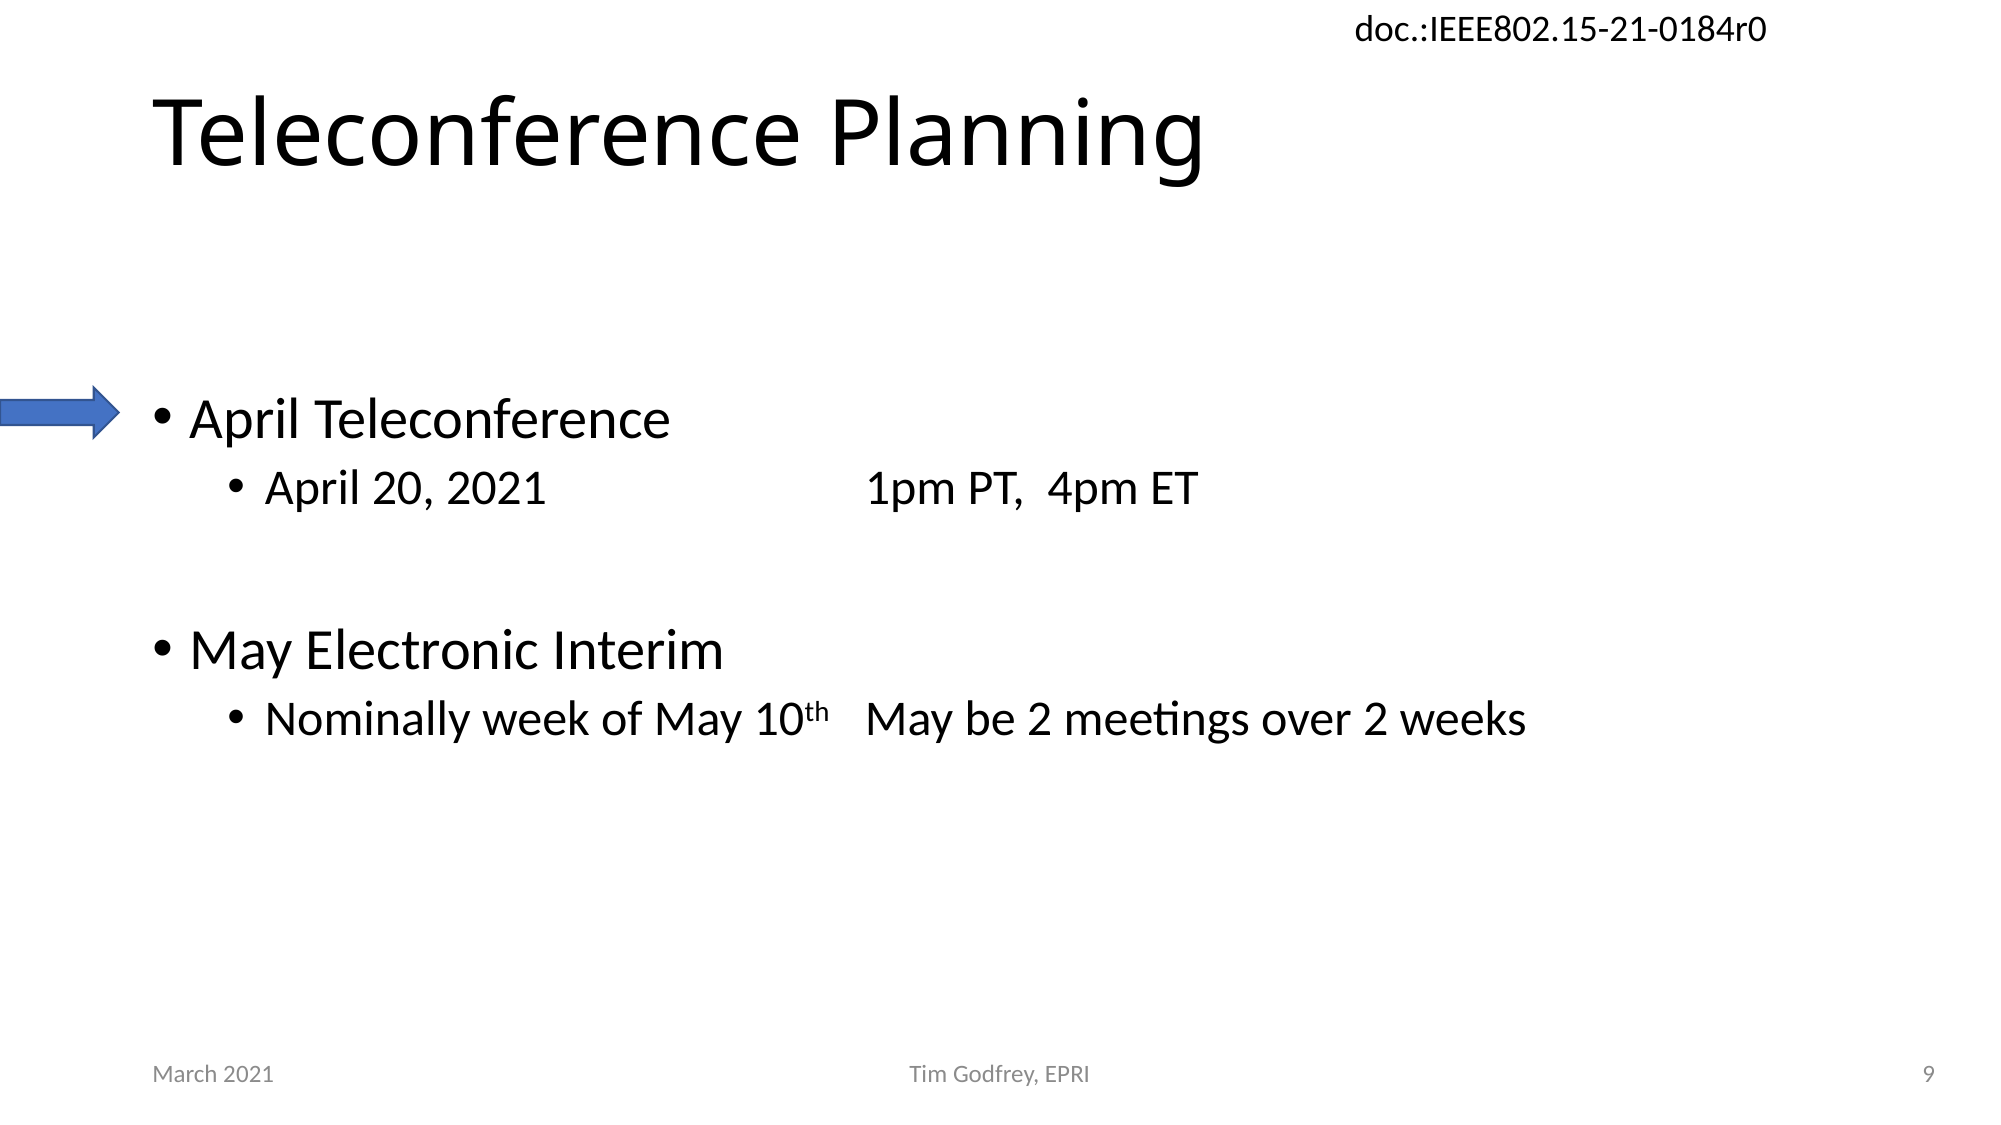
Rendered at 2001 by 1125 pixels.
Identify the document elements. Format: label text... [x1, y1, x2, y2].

slide_number 9 [1462, 1042, 1950, 1103]
list April Teleconference April 20, 2021 1pm PT, 4pm ET May Electronic Interim Nominally week of May 10th May be 2 meetings over 2 weeks [137, 299, 1863, 1014]
title Teleconference Planning [137, 59, 1863, 213]
footer Tim Godfrey, EPRI [662, 1042, 1338, 1103]
text_box [0, 385, 121, 441]
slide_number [137, 1042, 588, 1103]
